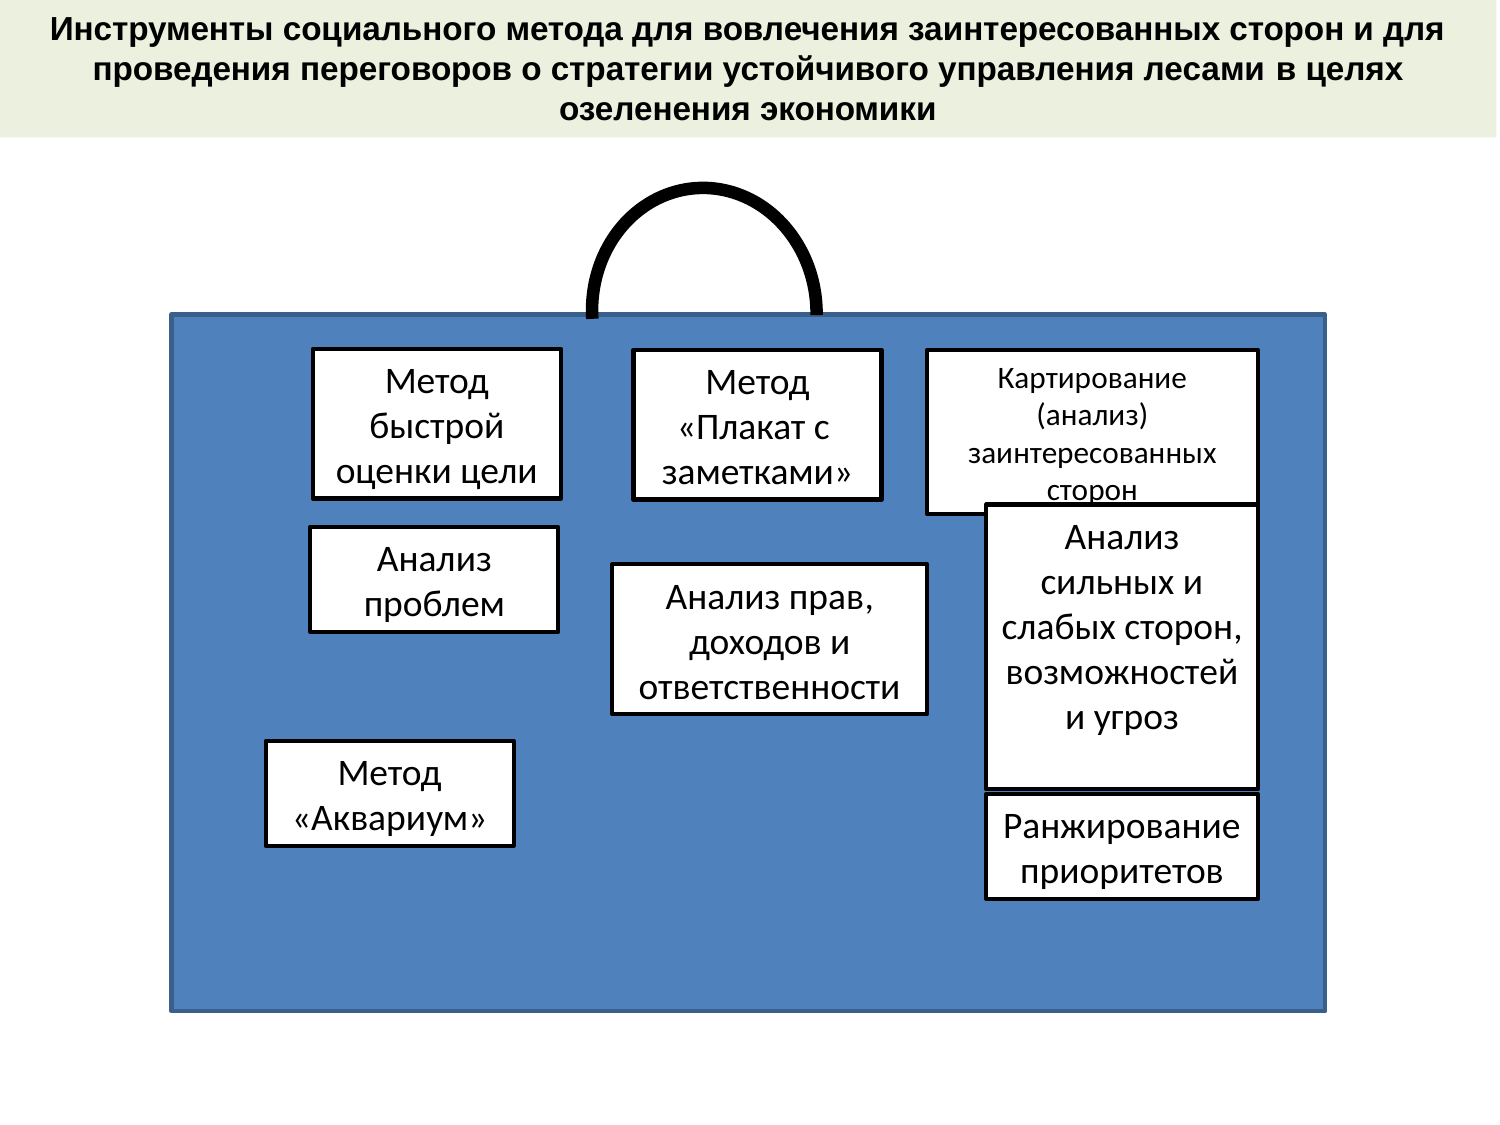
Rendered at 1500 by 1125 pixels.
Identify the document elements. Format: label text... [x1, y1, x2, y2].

text_box [169, 312, 1327, 1013]
list [86, 138, 1437, 741]
text_box Инструменты социального метода для вовлечения заинтересованных сторон и для проведения переговоров о стратегии устойчивого управления лесами в целях озеленения экономики [0, 0, 1497, 138]
text_box Анализ прав, доходов и ответственности [610, 562, 929, 716]
text_box Метод быстрой оценки цели [311, 347, 563, 501]
text_box Ранжирование приоритетов [984, 792, 1260, 901]
text_box Анализ проблем [308, 525, 560, 634]
text_box Анализ сильных и слабых сторон, возможностей и угроз [984, 502, 1260, 791]
text_box Картирование (анализ) заинтересованных сторон [925, 348, 1260, 516]
text_box Метод «Плакат с заметками» [631, 348, 884, 502]
text_box Метод «Аквариум» [264, 739, 516, 848]
text_box [591, 187, 818, 319]
